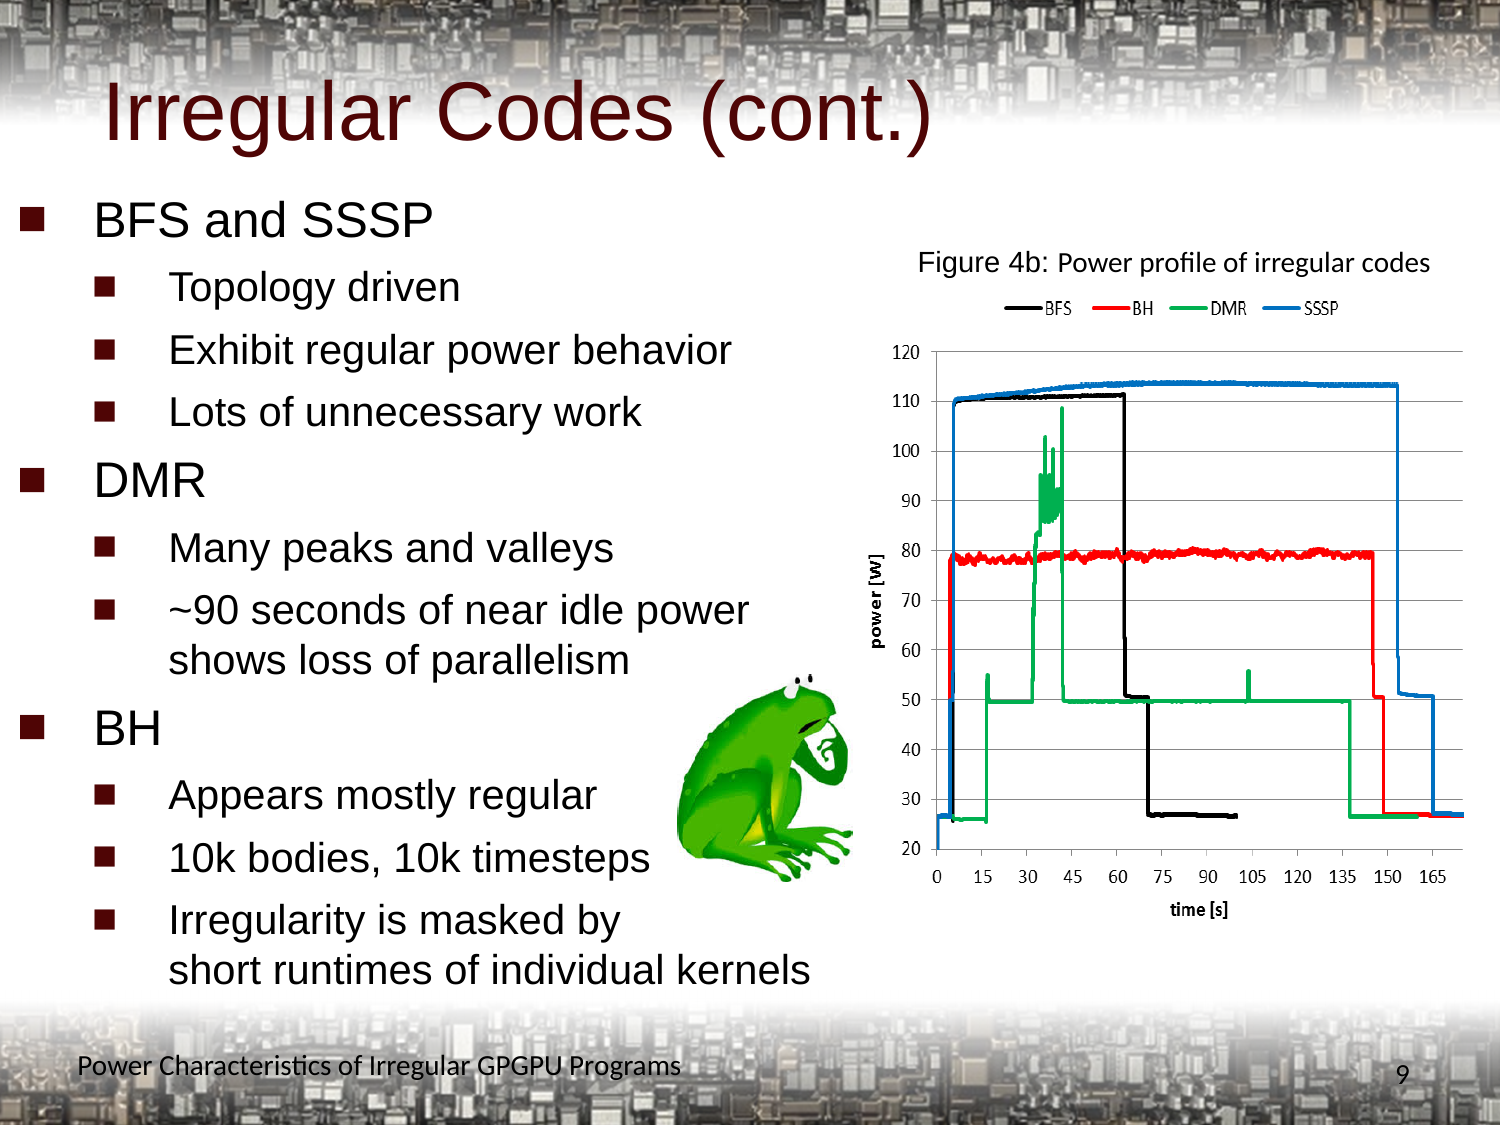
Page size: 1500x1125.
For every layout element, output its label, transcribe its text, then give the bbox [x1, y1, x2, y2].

text_box Figure 4b: Power profile of irregular codes [845, 236, 1500, 278]
picture [0, 990, 1500, 1125]
picture [677, 276, 1498, 951]
text_box BFS and SSSP Topology driven Exhibit regular power behavior Lots of unnecessary work DMR Many peaks and valleys ~90 seconds of near idle power shows loss of parallelism BH Appears mostly regular 10k bodies, 10k timesteps Irregularity is masked by short runtimes of individual kernels [2, 180, 846, 988]
text_box Irregular Codes (cont.) [87, 144, 1497, 165]
picture [0, 0, 1500, 135]
